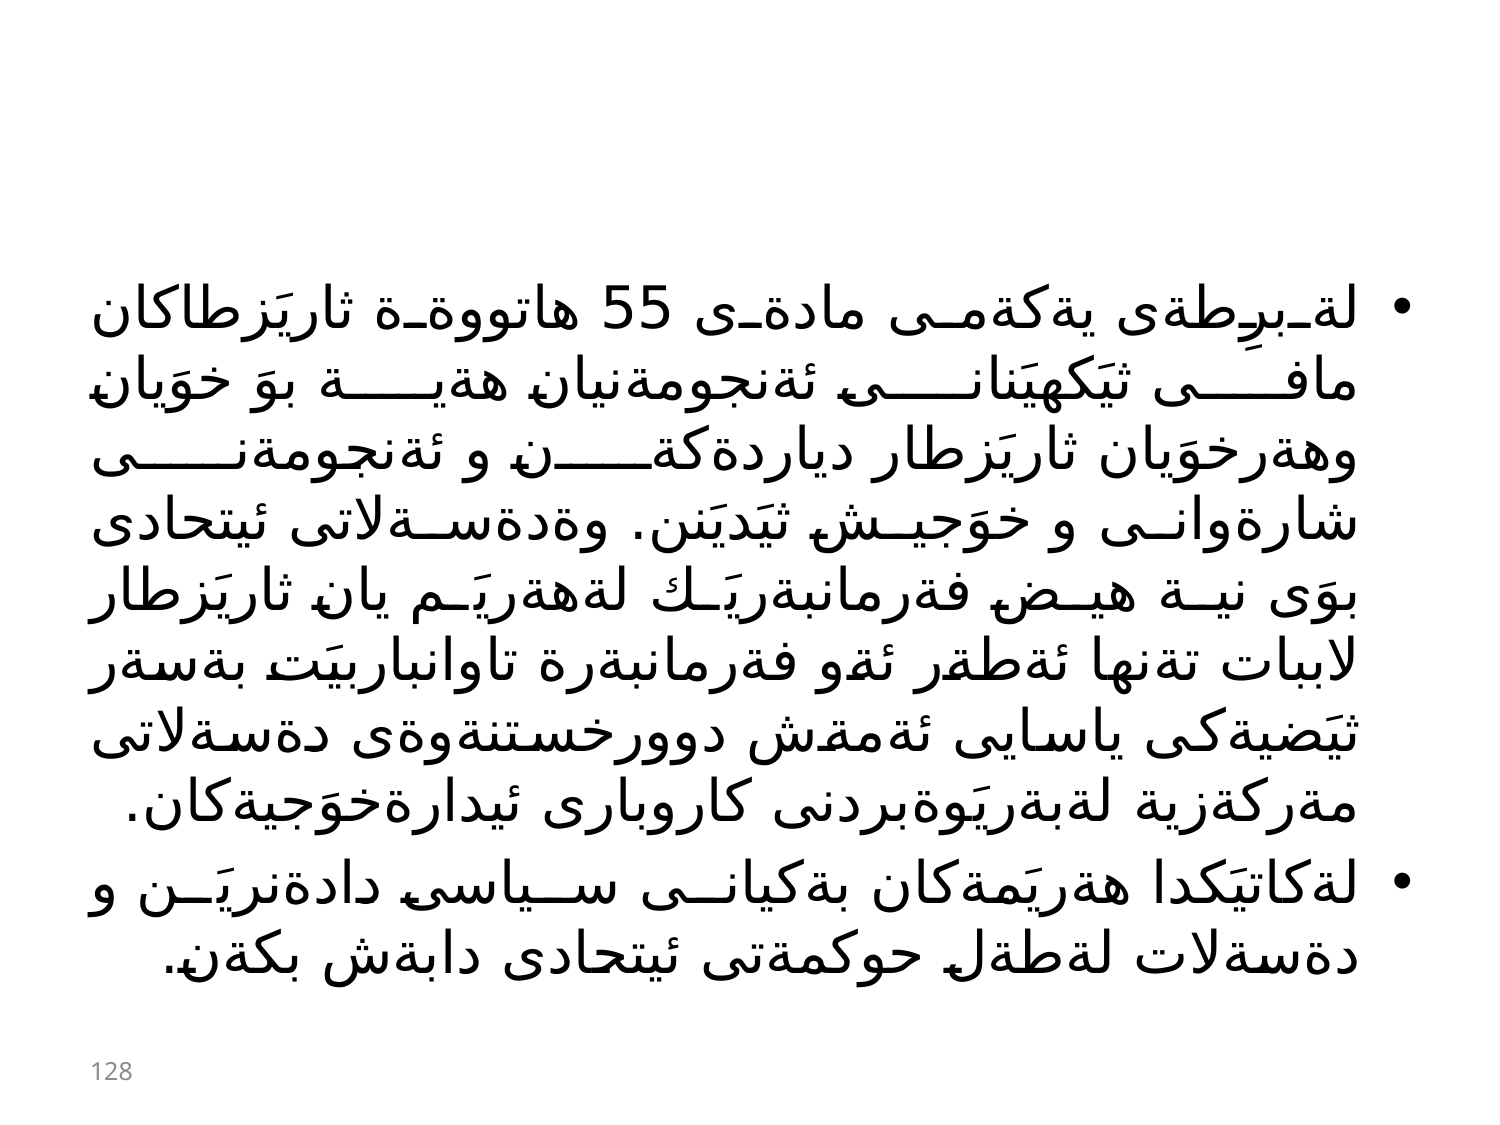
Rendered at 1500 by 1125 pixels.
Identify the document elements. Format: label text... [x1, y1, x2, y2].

list لةبرِطةى يةكةمى مادةى 55 هاتووةة ثاريَزطاكان مافى ثيَكهيَنانى ئةنجومةنيان هةية بوَ خوَيان وهةرخوَيان ثاريَزطار دياردةكةن و ئةنجومةنى شارةوانى و خوَجيش ثيَديَنن. وةدةسةلاتى ئيتحادى بوَى نية هيض فةرمانبةريَك لةهةريَم يان ثاريَزطار لاببات تةنها ئةطةر ئةو فةرمانبةرة تاوانباربيَت بةسةر ثيَضيةكى ياسايى ئةمةش دوورخستنةوةى دةسةلاتى مةركةزية لةبةريَوةبردنى كاروبارى ئيدارةخوَجيةكان. لةكاتيَكدا هةريَمةكان بةكيانى سياسى دادةنريَن و دةسةلات لةطةل حوكمةتى ئيتحادى دابةش بكةن. [75, 262, 1425, 1005]
slide_number 128 [75, 1042, 425, 1103]
